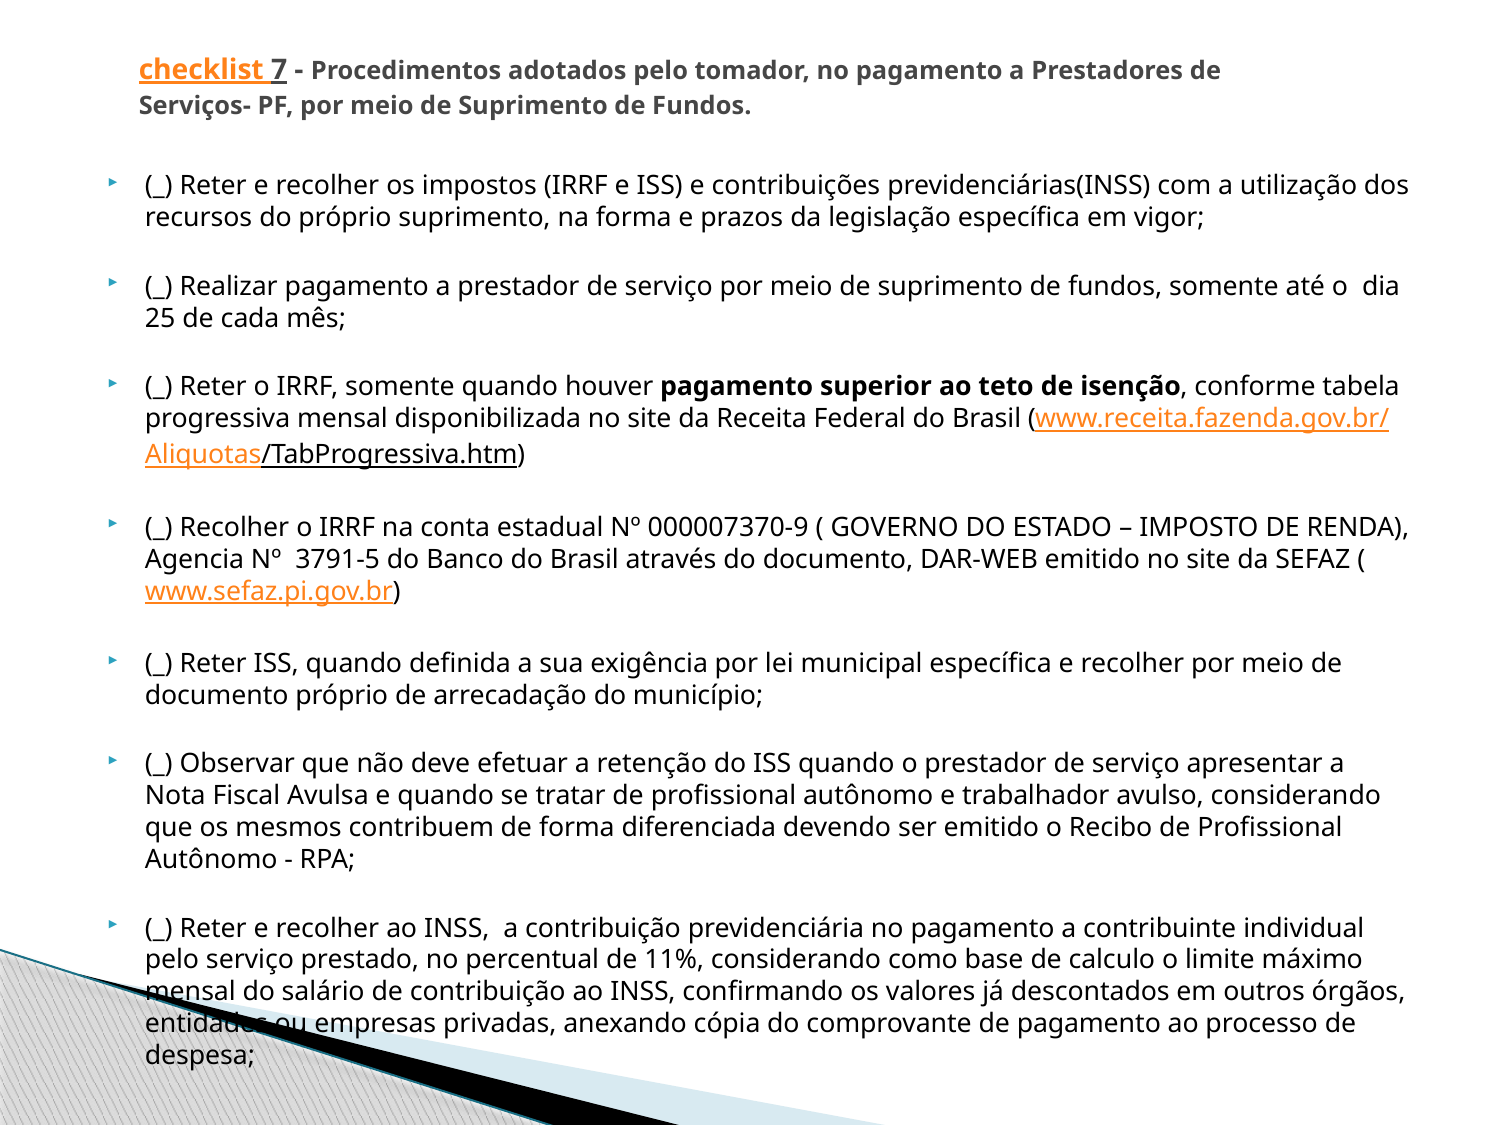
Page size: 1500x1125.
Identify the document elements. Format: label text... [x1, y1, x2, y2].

title checklist 7 - Procedimentos adotados pelo tomador, no pagamento a Prestadores de Serviços- PF, por meio de Suprimento de Fundos. [123, 42, 1331, 159]
list (_) Reter e recolher os impostos (IRRF e ISS) e contribuições previdenciárias(INSS) com a utilização dos recursos do próprio suprimento, na forma e prazos da legislação específica em vigor; (_) Realizar pagamento a prestador de serviço por meio de suprimento de fundos, somente até o dia 25 de cada mês; (_) Reter o IRRF, somente quando houver pagamento superior ao teto de isenção, conforme tabela progressiva mensal disponibilizada no site da Receita Federal do Brasil (www.receita.fazenda.gov.br/Aliquotas/TabProgressiva.htm) (_) Recolher o IRRF na conta estadual Nº 000007370-9 ( GOVERNO DO ESTADO – IMPOSTO DE RENDA), Agencia Nº 3791-5 do Banco do Brasil através do documento, DAR-WEB emitido no site da SEFAZ (www.sefaz.pi.gov.br) (_) Reter ISS, quando definida a sua exigência por lei municipal específica e recolher por meio de documento próprio de arrecadação do município; (_) Observar que não deve efetuar a retenção do ISS quando o prestador de serviço apresentar a Nota Fiscal Avulsa e quando se tratar de profissional autônomo e trabalhador avulso, considerando que os mesmos contribuem de forma diferenciada devendo ser emitido o Recibo de Profissional Autônomo - RPA; (_) Reter e recolher ao INSS, a contribuição previdenciária no pagamento a contribuinte individual pelo serviço prestado, no percentual de 11%, considerando como base de calculo o limite máximo mensal do salário de contribuição ao INSS, confirmando os valores já descontados em outros órgãos, entidades ou empresas privadas, anexando cópia do comprovante de pagamento ao processo de despesa; [76, 160, 1425, 1083]
